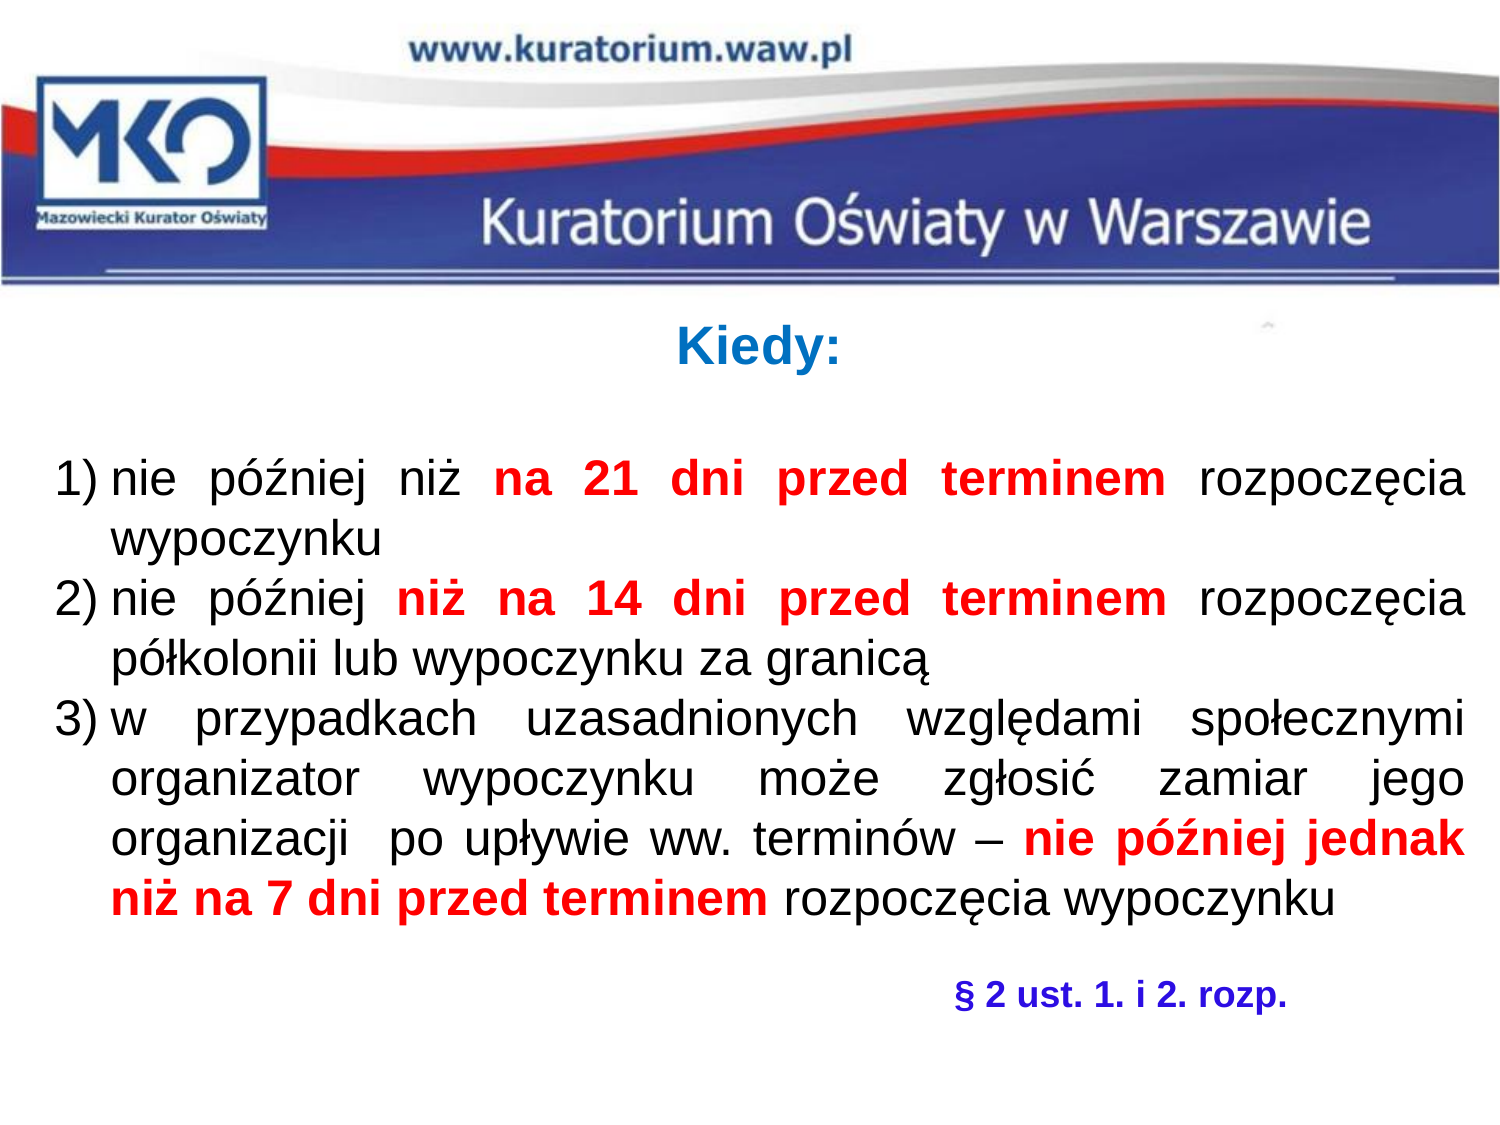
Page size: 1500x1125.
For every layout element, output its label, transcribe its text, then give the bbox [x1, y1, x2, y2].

subtitle Kiedy: nie później niż na 21 dni przed terminem rozpoczęcia wypoczynku nie później niż na 14 dni przed terminem rozpoczęcia półkolonii lub wypoczynku za granicą w przypadkach uzasadnionych względami społecznymi organizator wypoczynku może zgłosić zamiar jego organizacji po upływie ww. terminów – nie później jednak niż na 7 dni przed terminem rozpoczęcia wypoczynku § 2 ust. 1. i 2. rozp. [39, 302, 1481, 1048]
picture [0, 0, 1500, 1125]
